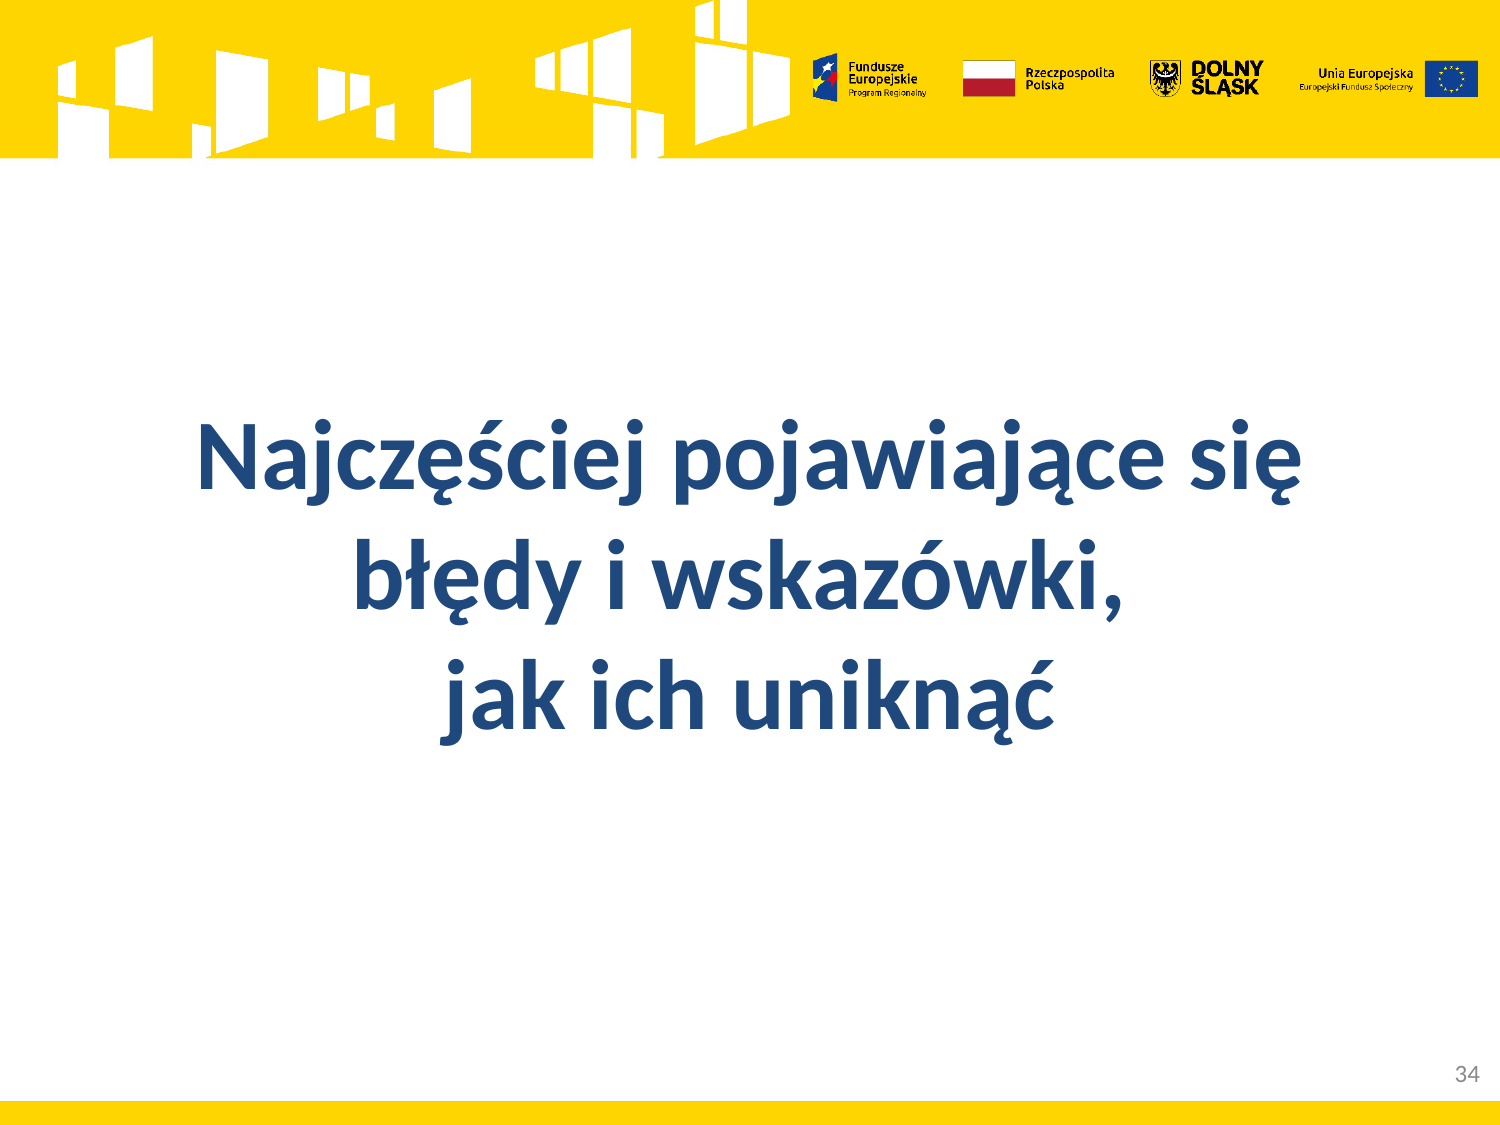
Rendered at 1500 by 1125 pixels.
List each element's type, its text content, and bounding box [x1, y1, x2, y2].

list Najczęściej pojawiające się błędy i wskazówki, jak ich uniknąć [74, 262, 1426, 1006]
picture [0, 0, 1500, 1125]
slide_number 34 [1145, 1042, 1496, 1103]
